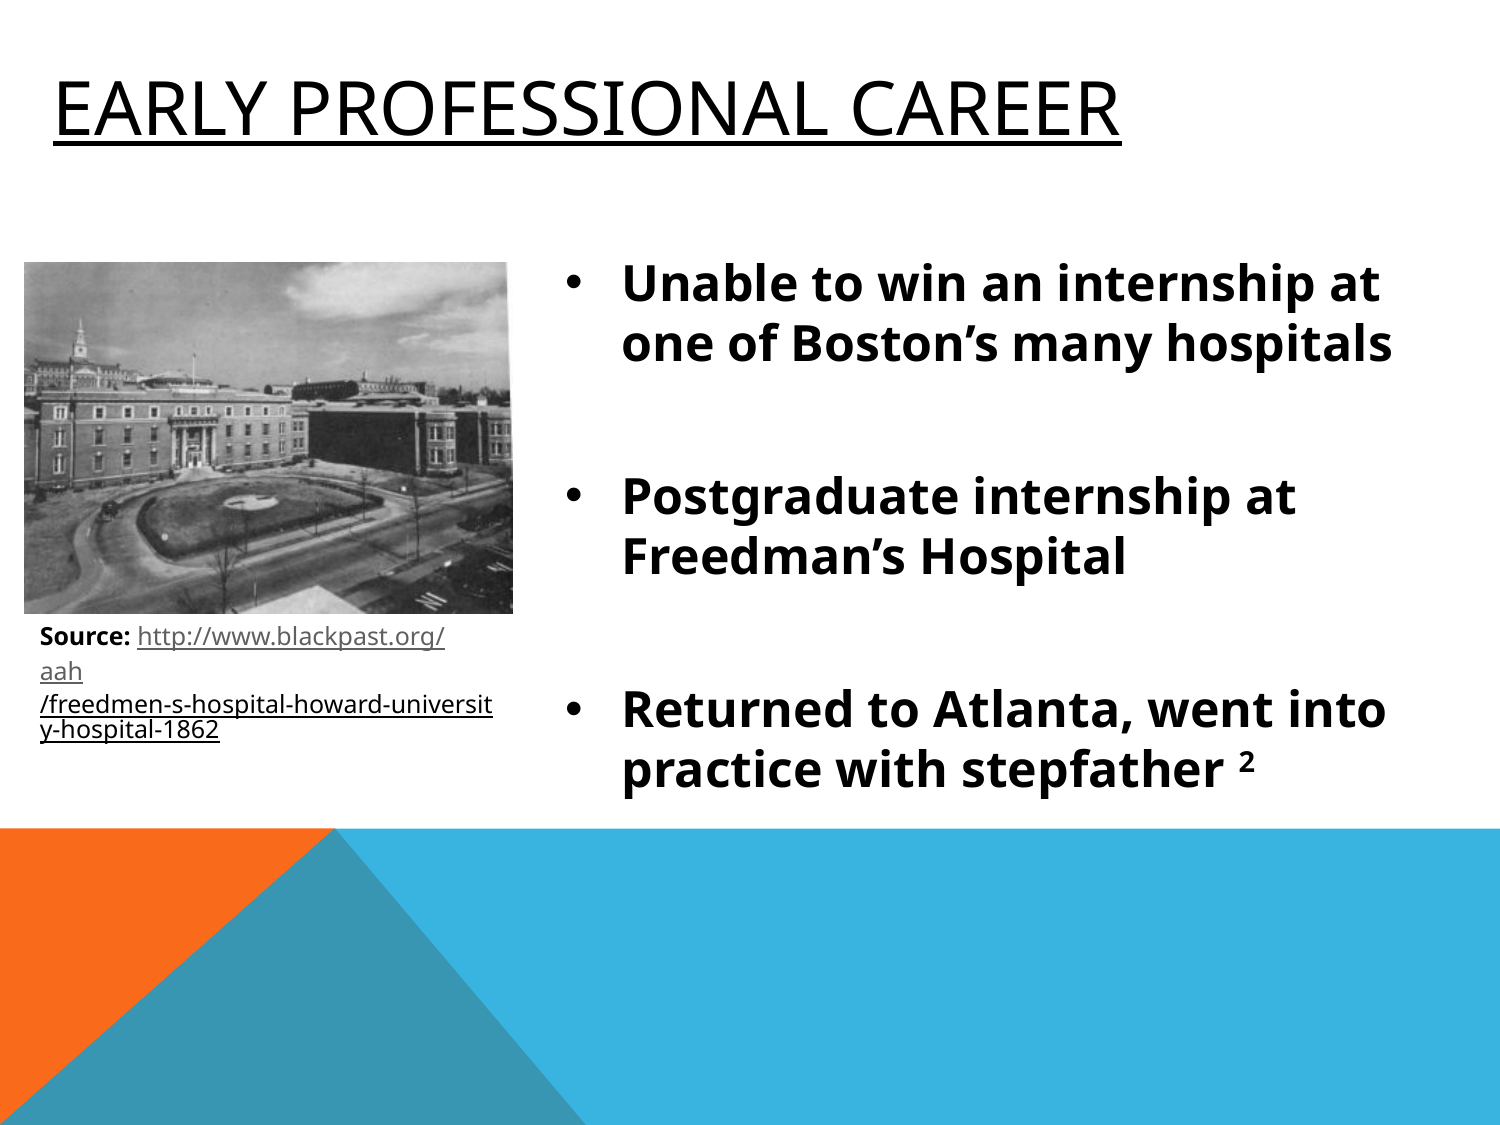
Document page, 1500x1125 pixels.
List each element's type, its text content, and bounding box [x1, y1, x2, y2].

text_box Source: http://www.blackpast.org/ aah/freedmen-s-hospital-howard-university-hospital-1862 [24, 620, 513, 761]
title EARLY Professional Career [37, 60, 1272, 150]
list Unable to win an internship at one of Boston’s many hospitals Postgraduate internship at Freedman’s Hospital Returned to Atlanta, went into practice with stepfather 2 [550, 243, 1500, 1069]
picture [24, 262, 513, 614]
